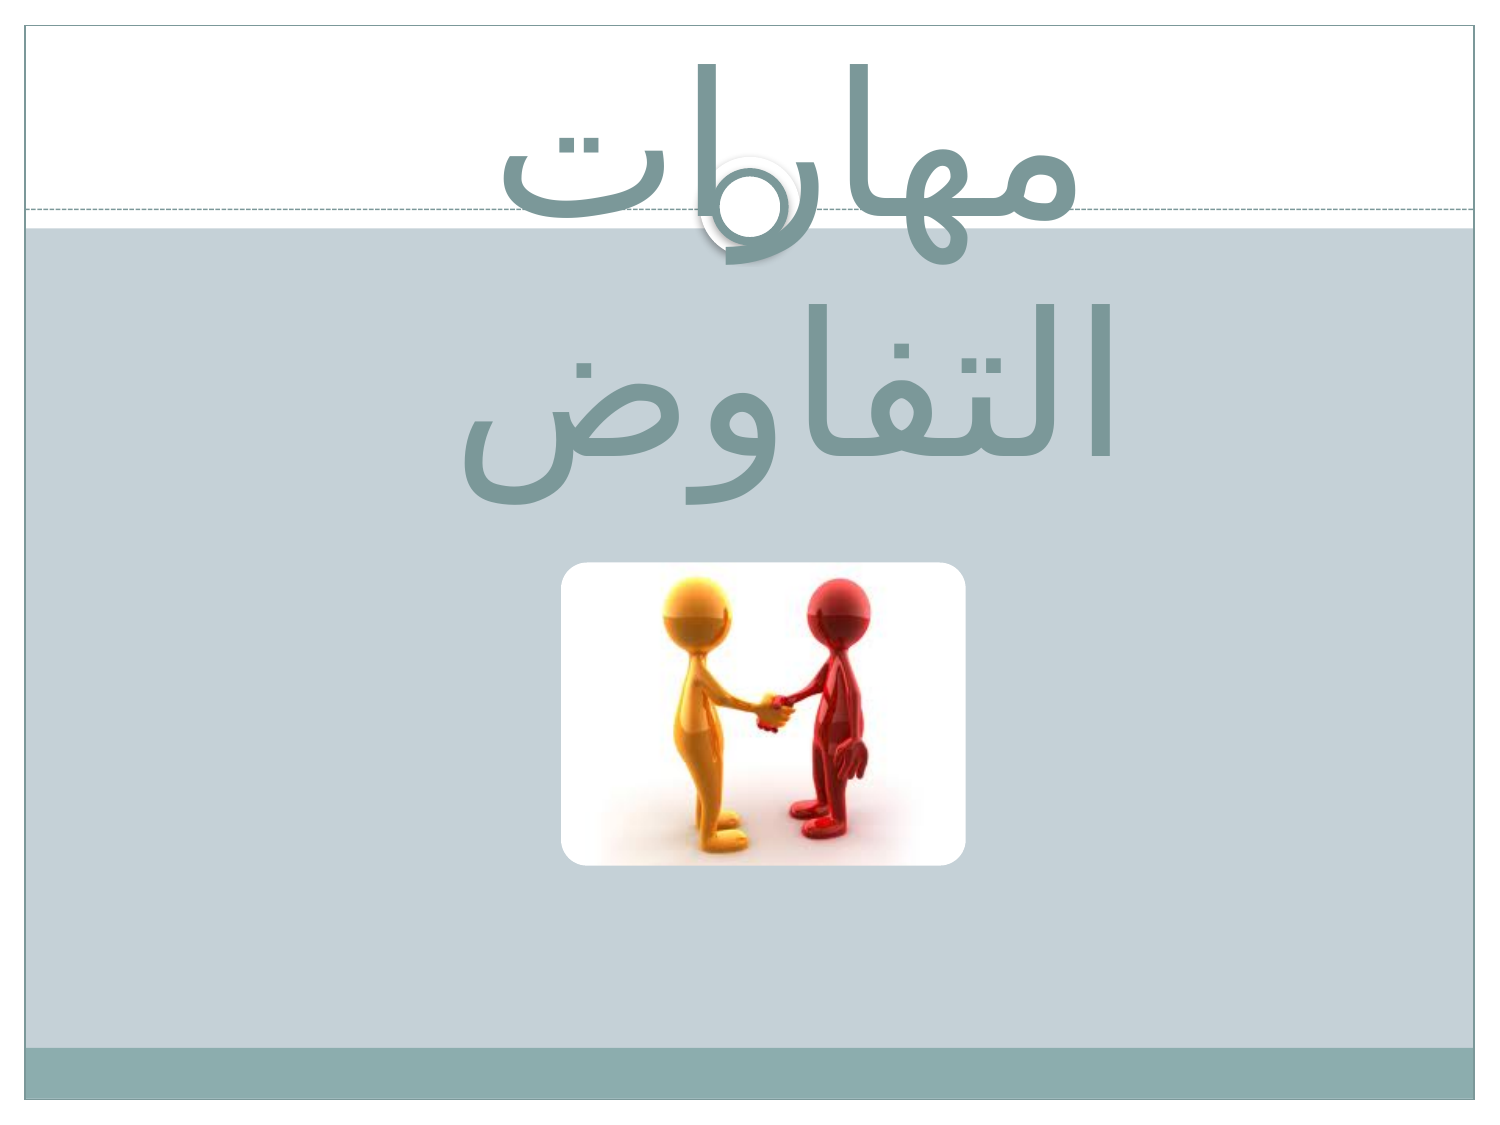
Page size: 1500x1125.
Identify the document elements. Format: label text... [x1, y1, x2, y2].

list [560, 562, 966, 866]
title مهارات التفاوض [206, 267, 1376, 504]
